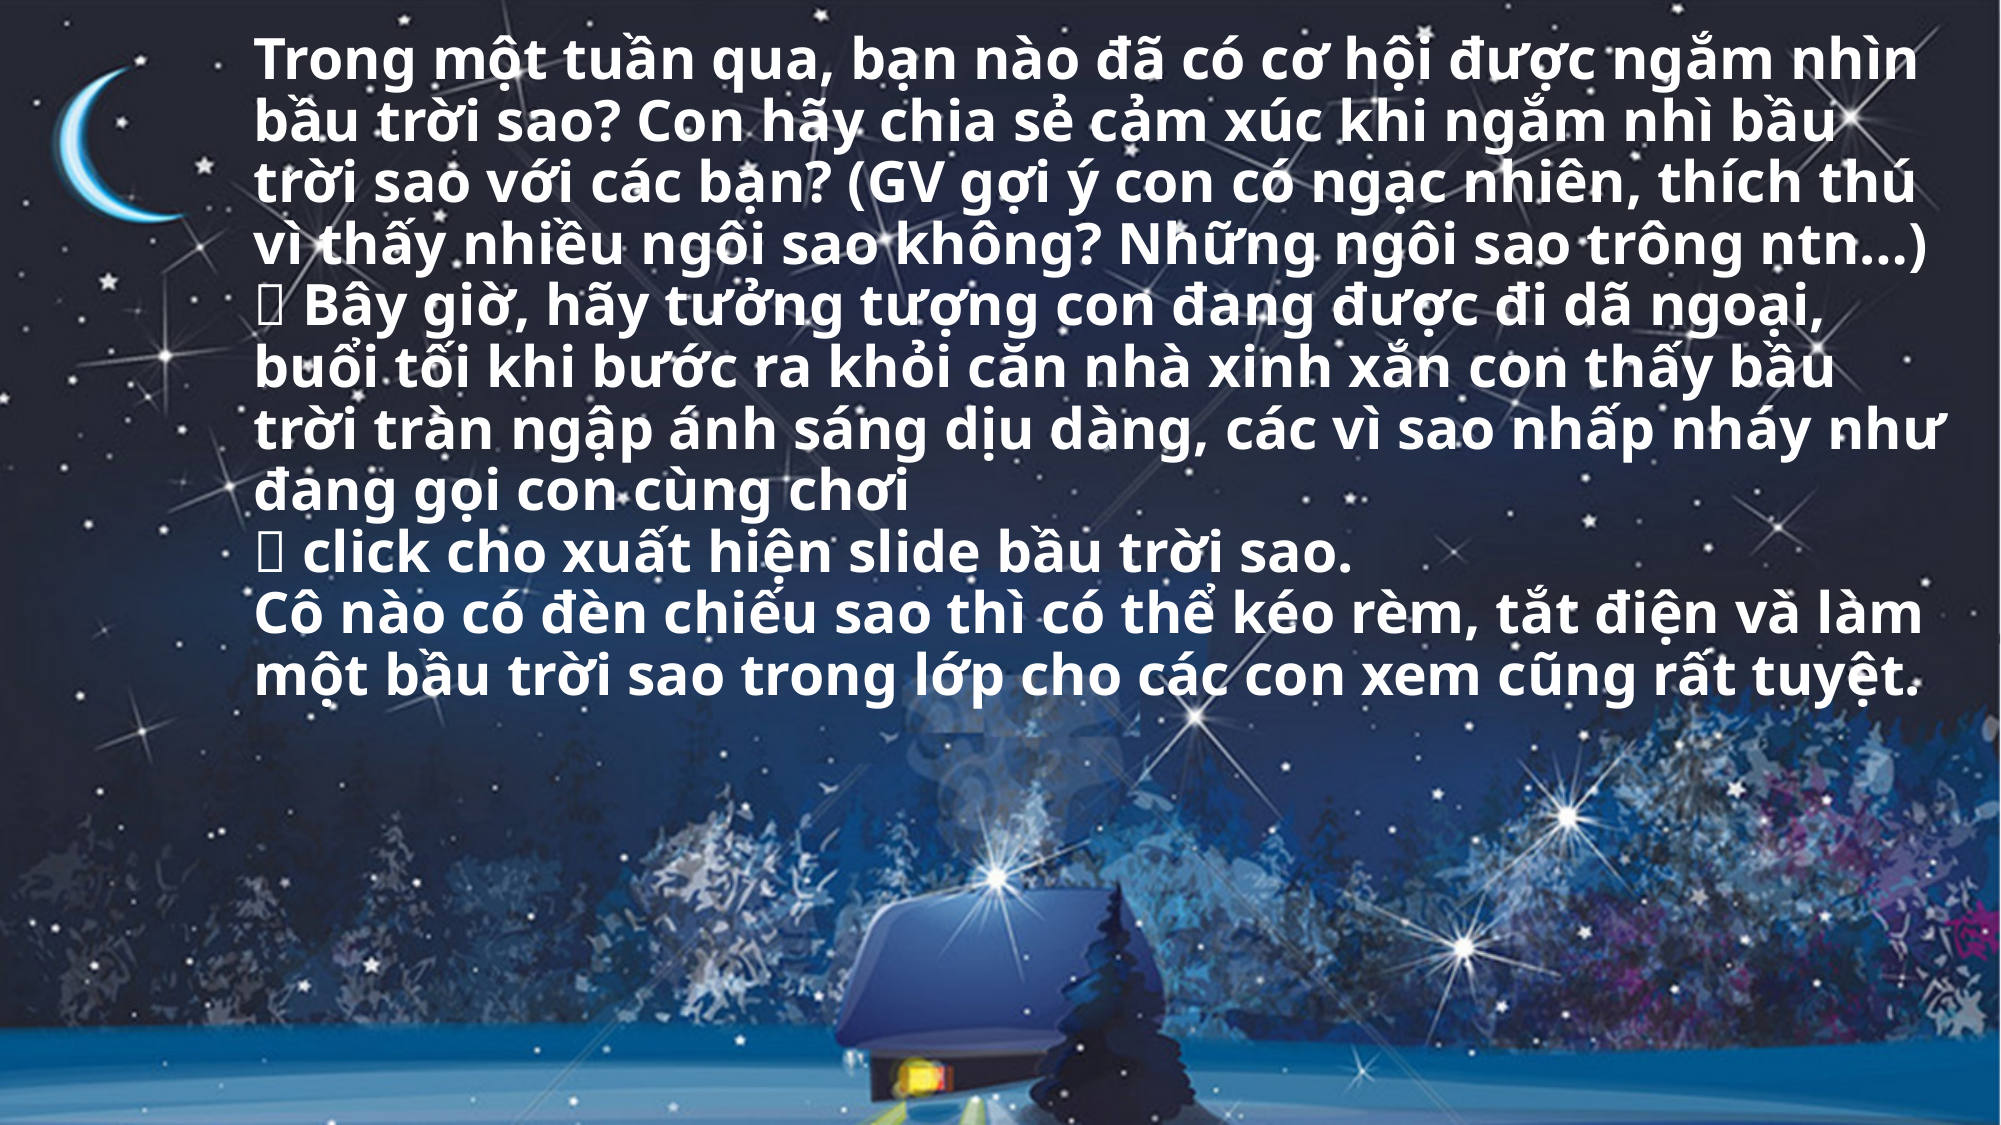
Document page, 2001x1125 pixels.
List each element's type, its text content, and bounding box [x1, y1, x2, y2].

title Trong một tuần qua, bạn nào đã có cơ hội được ngắm nhìn bầu trời sao? Con hãy chia sẻ cảm xúc khi ngắm nhì bầu trời sao với các bạn? (GV gợi ý con có ngạc nhiên, thích thú vì thấy nhiều ngôi sao không? Những ngôi sao trông ntn…)  Bây giờ, hãy tưởng tượng con đang được đi dã ngoại, buổi tối khi bước ra khỏi căn nhà xinh xắn con thấy bầu trời tràn ngập ánh sáng dịu dàng, các vì sao nhấp nháy như đang gọi con cùng chơi  click cho xuất hiện slide bầu trời sao. Cô nào có đèn chiếu sao thì có thể kéo rèm, tắt điện và làm một bầu trời sao trong lớp cho các con xem cũng rất tuyệt. [238, 0, 1964, 716]
picture [0, 0, 2001, 1125]
